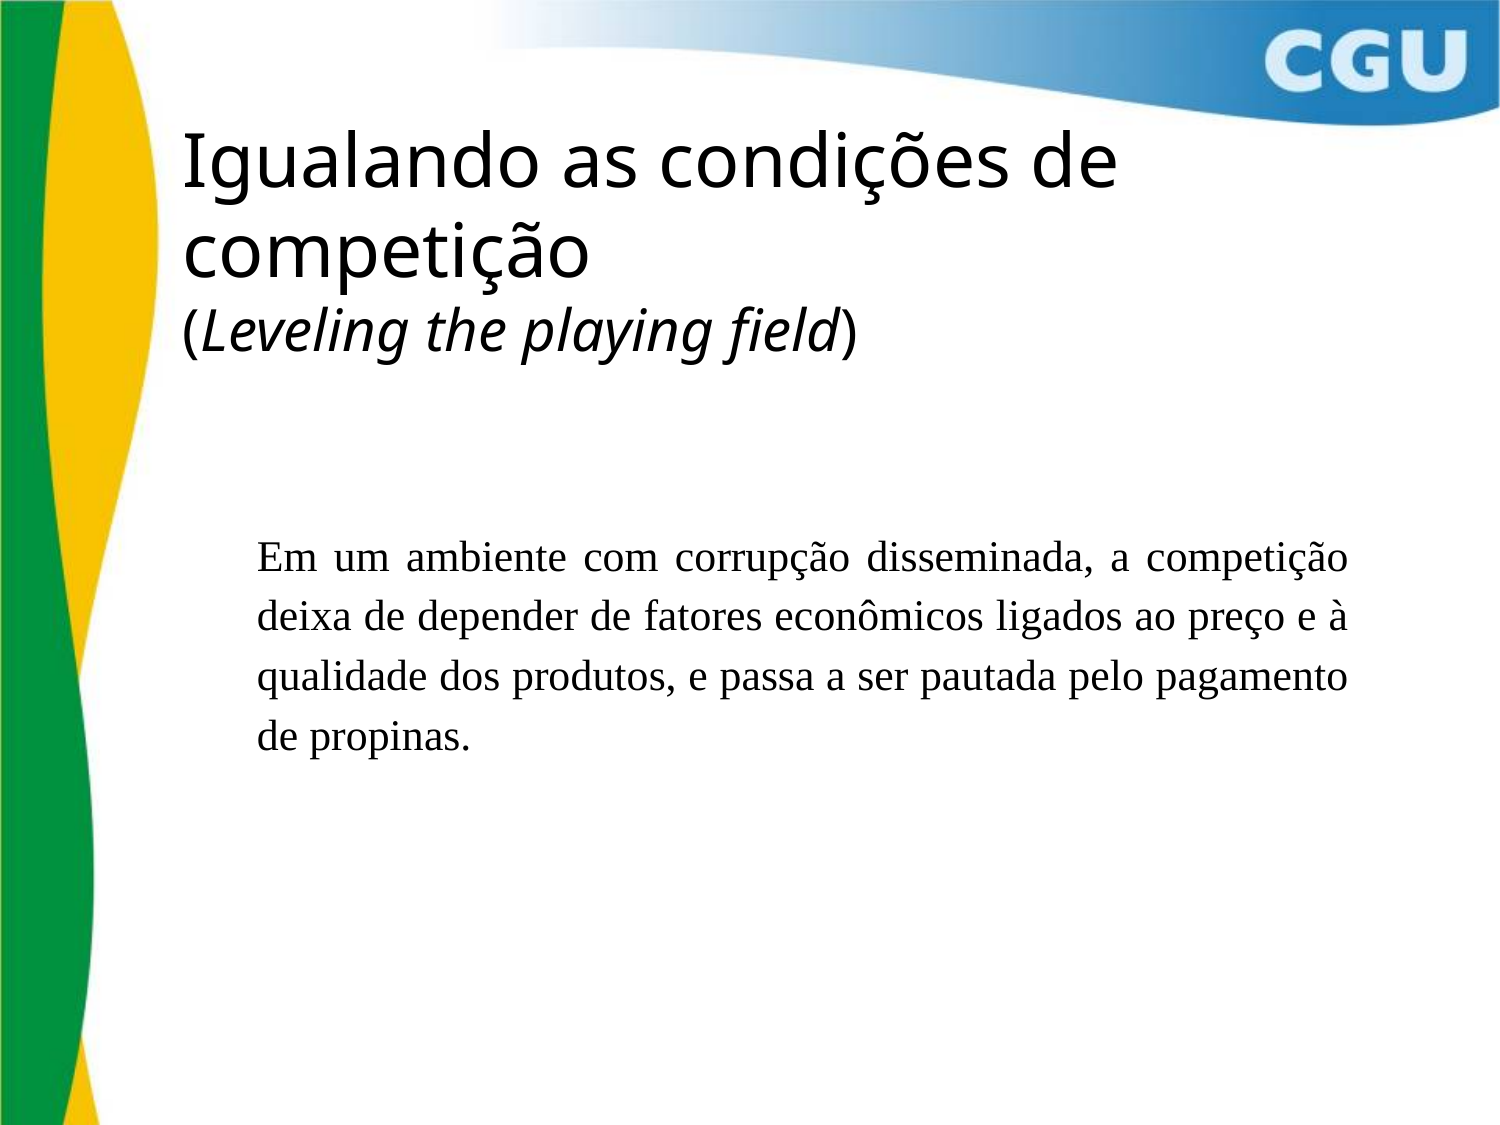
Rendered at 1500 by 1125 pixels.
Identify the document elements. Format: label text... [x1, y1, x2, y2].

text_box Em um ambiente com corrupção disseminada, a competição deixa de depender de fatores econômicos ligados ao preço e à qualidade dos produtos, e passa a ser pautada pelo pagamento de propinas. [242, 512, 1365, 767]
picture [0, 0, 1500, 1125]
title Igualando as condições de competição (Leveling the playing field) [183, 137, 1483, 338]
